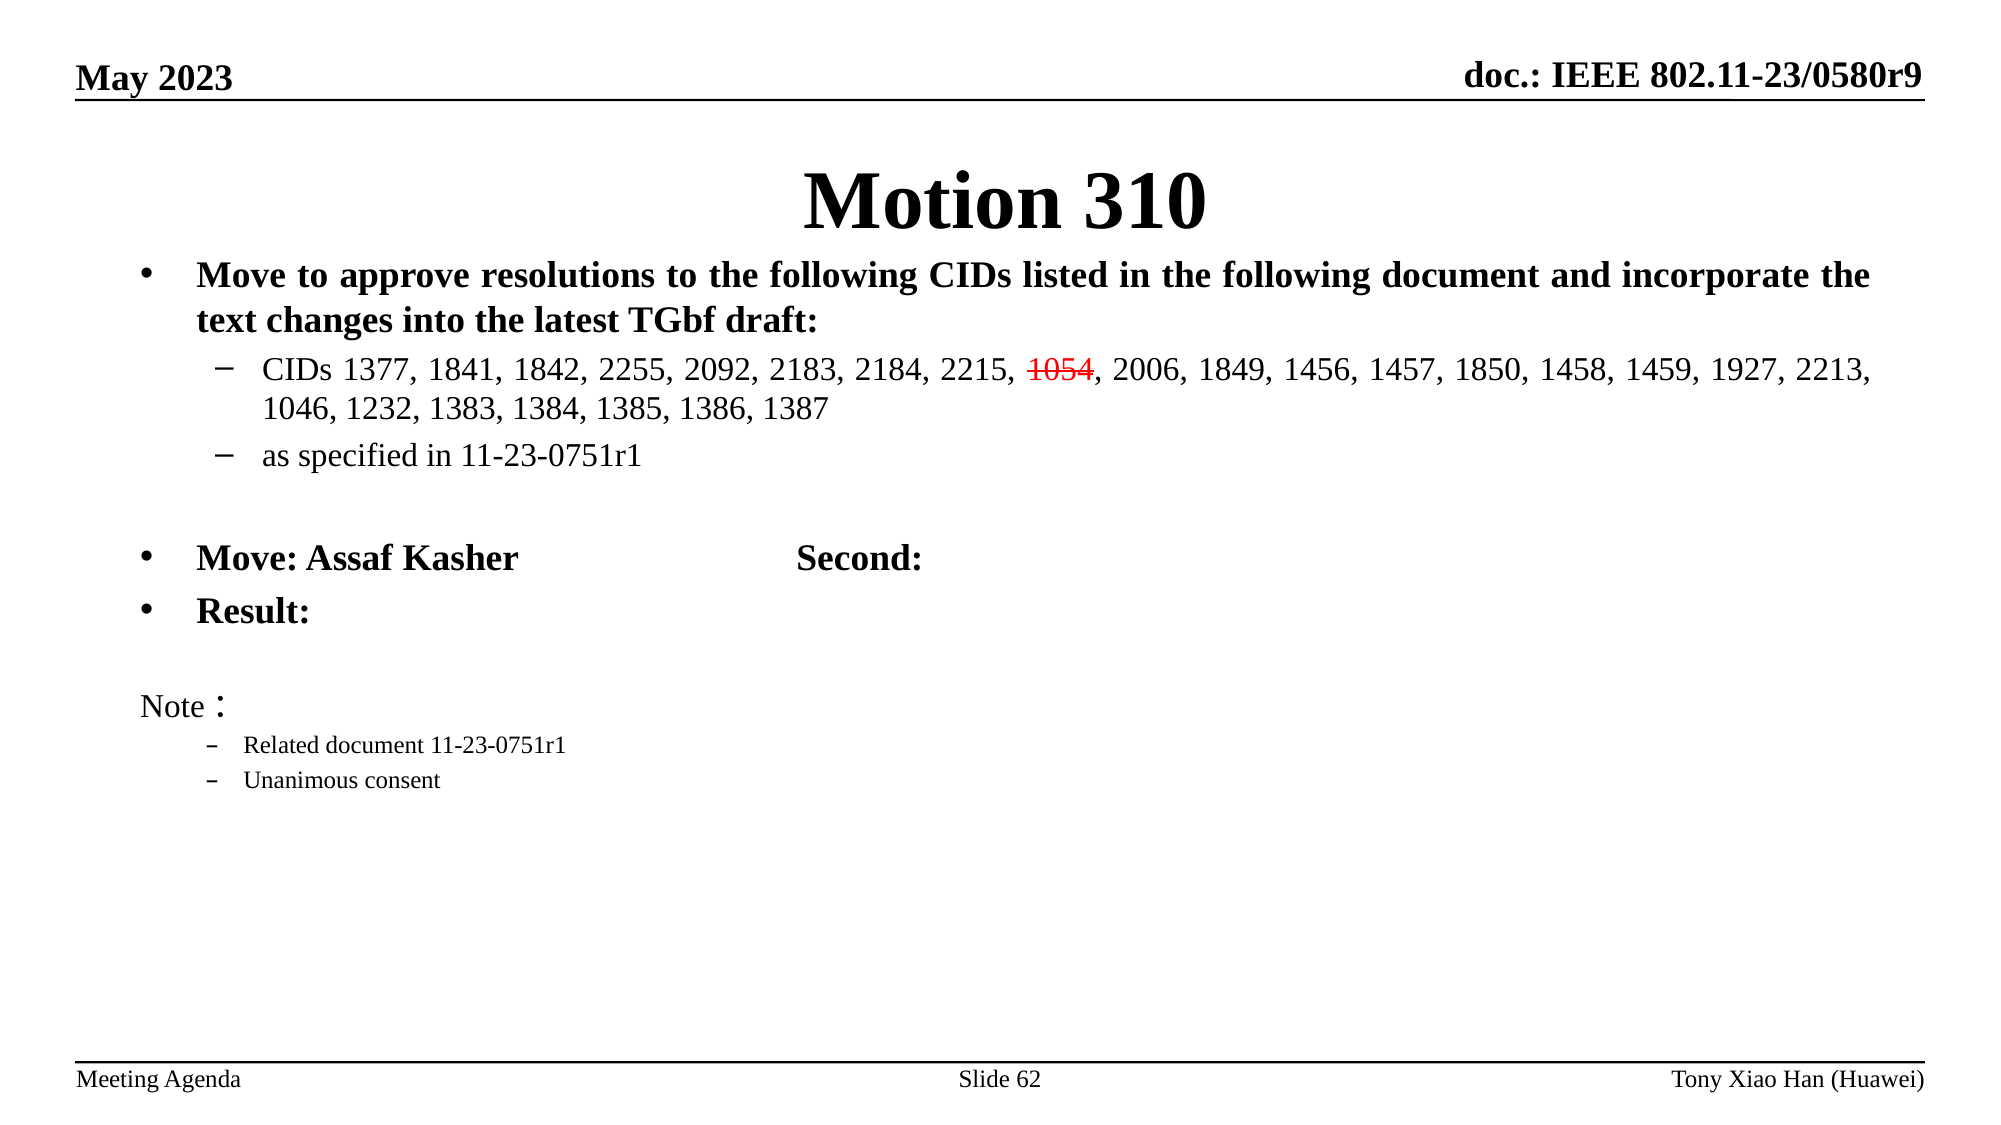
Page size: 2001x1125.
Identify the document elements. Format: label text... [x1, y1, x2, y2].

text_box Motion 310 [368, 137, 1644, 212]
text_box Move to approve resolutions to the following CIDs listed in the following document and incorporate the text changes into the latest TGbf draft: CIDs 1377, 1841, 1842, 2255, 2092, 2183, 2184, 2215, 1054, 2006, 1849, 1456, 1457, 1850, 1458, 1459, 1927, 2213, 1046, 1232, 1383, 1384, 1385, 1386, 1387 as specified in 11-23-0751r1 Move: Assaf Kasher Second: Result: Note： Related document 11-23-0751r1 Unanimous consent [125, 212, 1888, 900]
